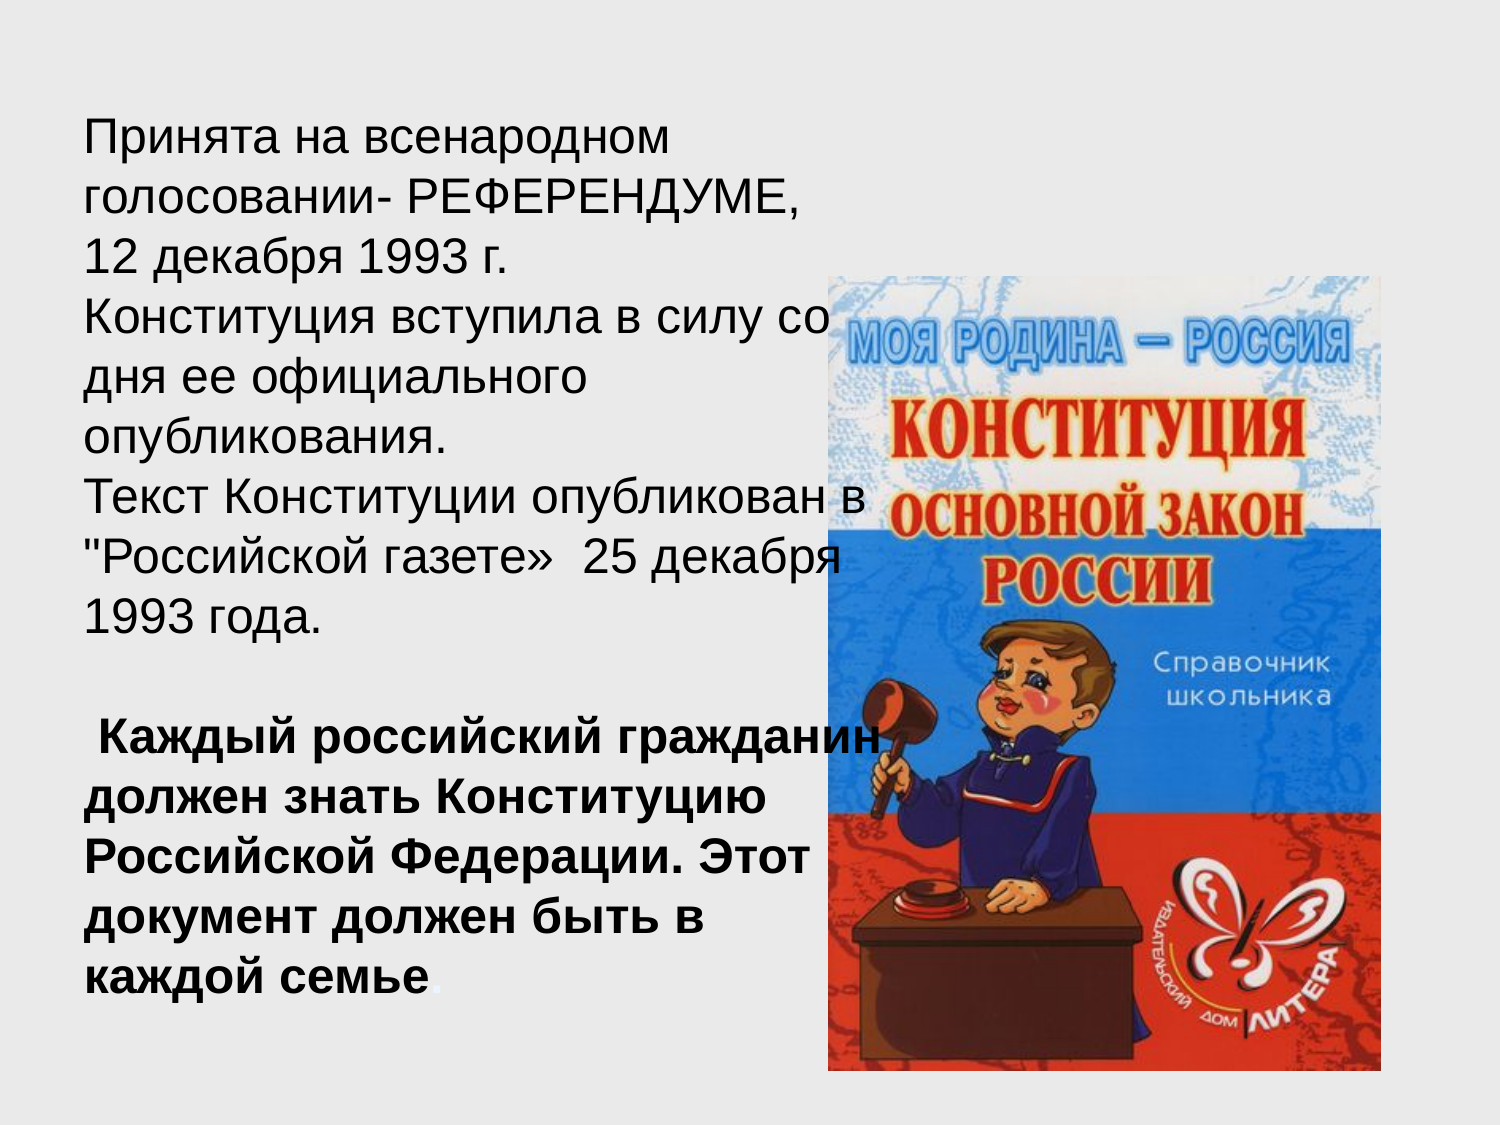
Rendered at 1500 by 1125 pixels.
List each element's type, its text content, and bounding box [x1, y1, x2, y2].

text_box Принята на всенародном голосовании- РЕФЕРЕНДУМЕ, 12 декабря 1993 г. Конституция вступила в силу со дня ее официального опубликования. Текст Конституции опубликован в "Российской газете» 25 декабря 1993 года. Каждый российский гражданин должен знать Конституцию Российской Федерации. Этот документ должен быть в каждой семье. [69, 96, 903, 1012]
picture [827, 275, 1381, 1071]
